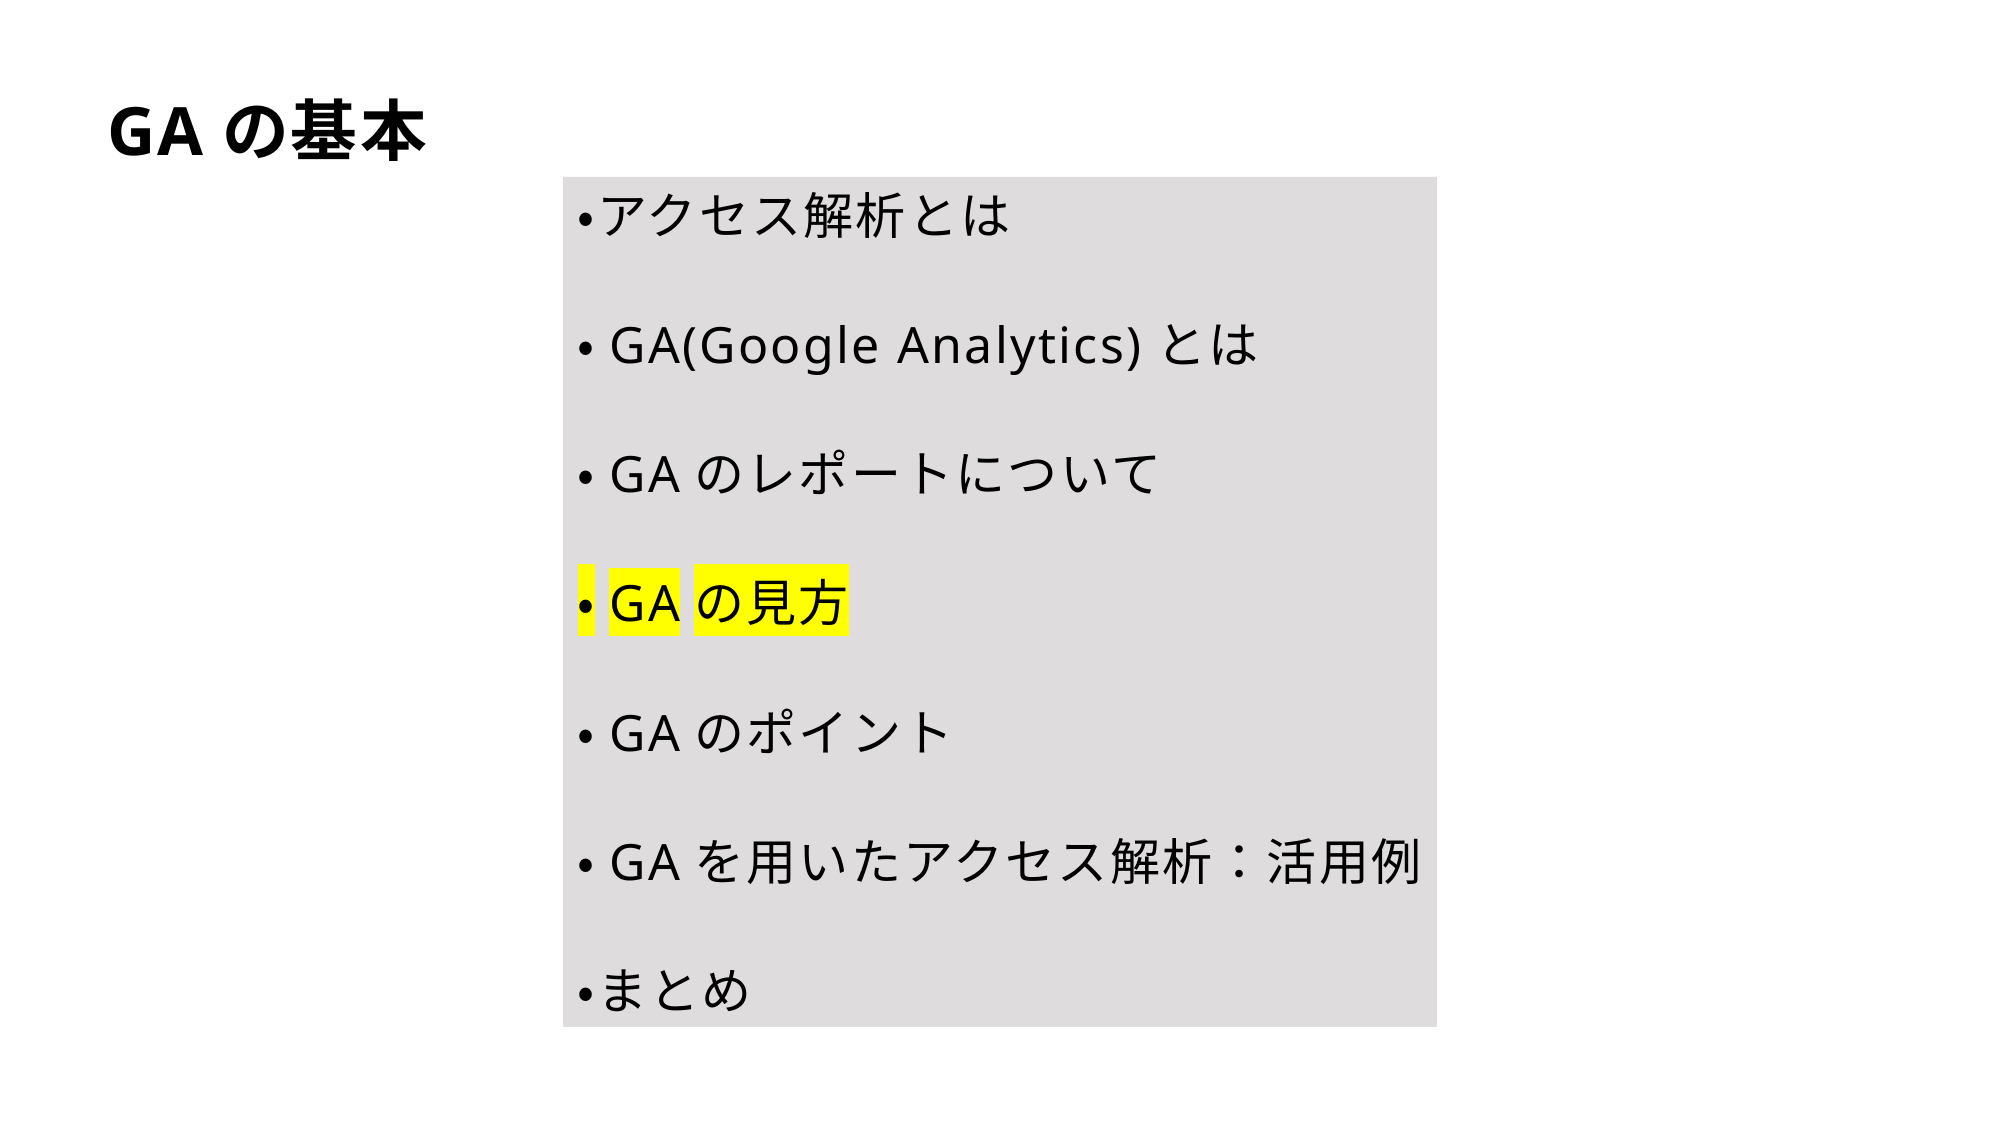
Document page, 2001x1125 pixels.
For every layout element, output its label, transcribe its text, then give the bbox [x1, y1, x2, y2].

text_box GAの基本 [92, 80, 442, 176]
text_box ・アクセス解析とは ・GA(Google Analytics)とは ・GAのレポートについて ・GAの見方 ・GAのポイント ・GAを用いたアクセス解析：活用例 ・まとめ [563, 176, 1437, 1027]
